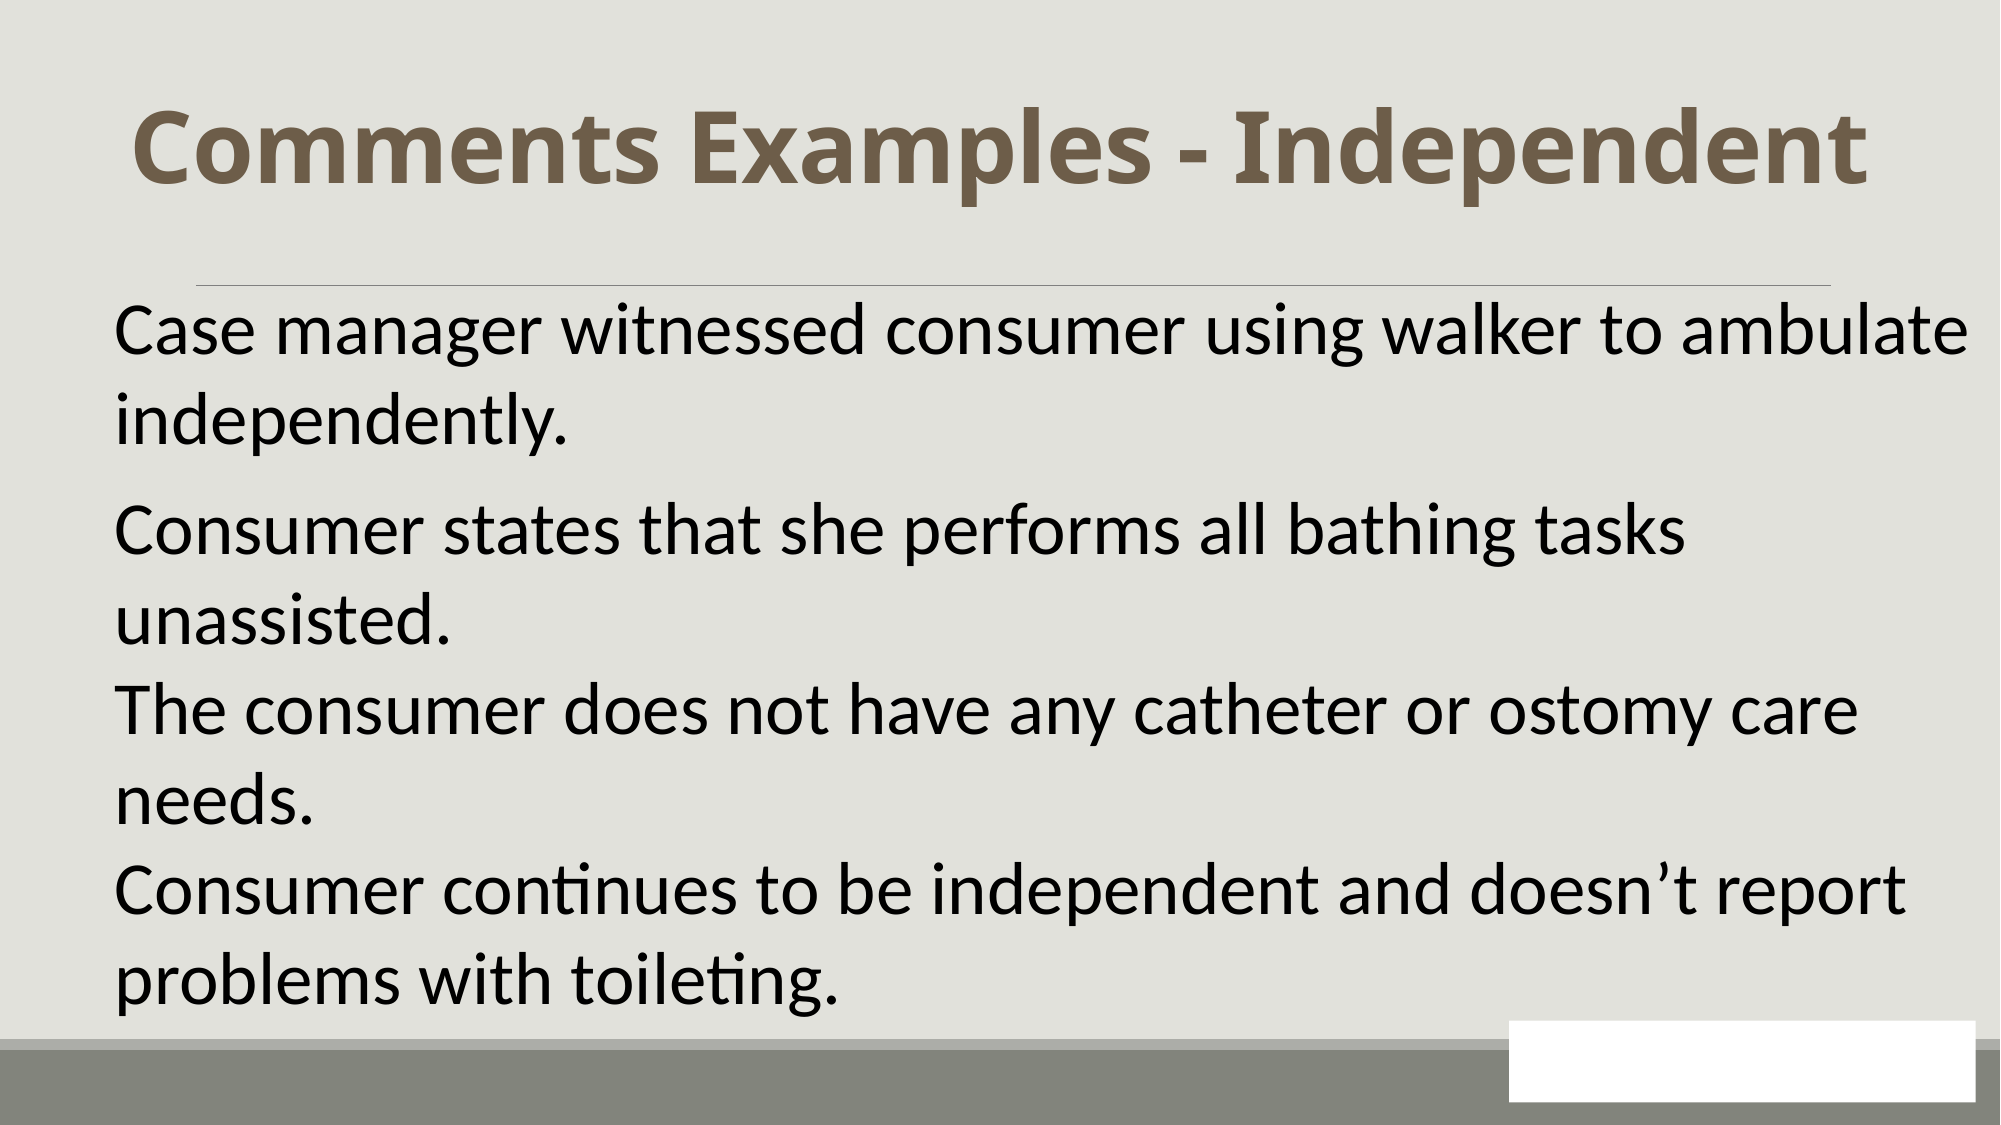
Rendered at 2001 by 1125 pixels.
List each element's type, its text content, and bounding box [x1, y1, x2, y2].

text_box Case manager witnessed consumer using walker to ambulate independently. Consumer states that she performs all bathing tasks unassisted. The consumer does not have any catheter or ostomy care needs. Consumer continues to be independent and doesn’t report problems with toileting. [99, 272, 2000, 1125]
title Comments Examples - Independent [99, 84, 1900, 212]
